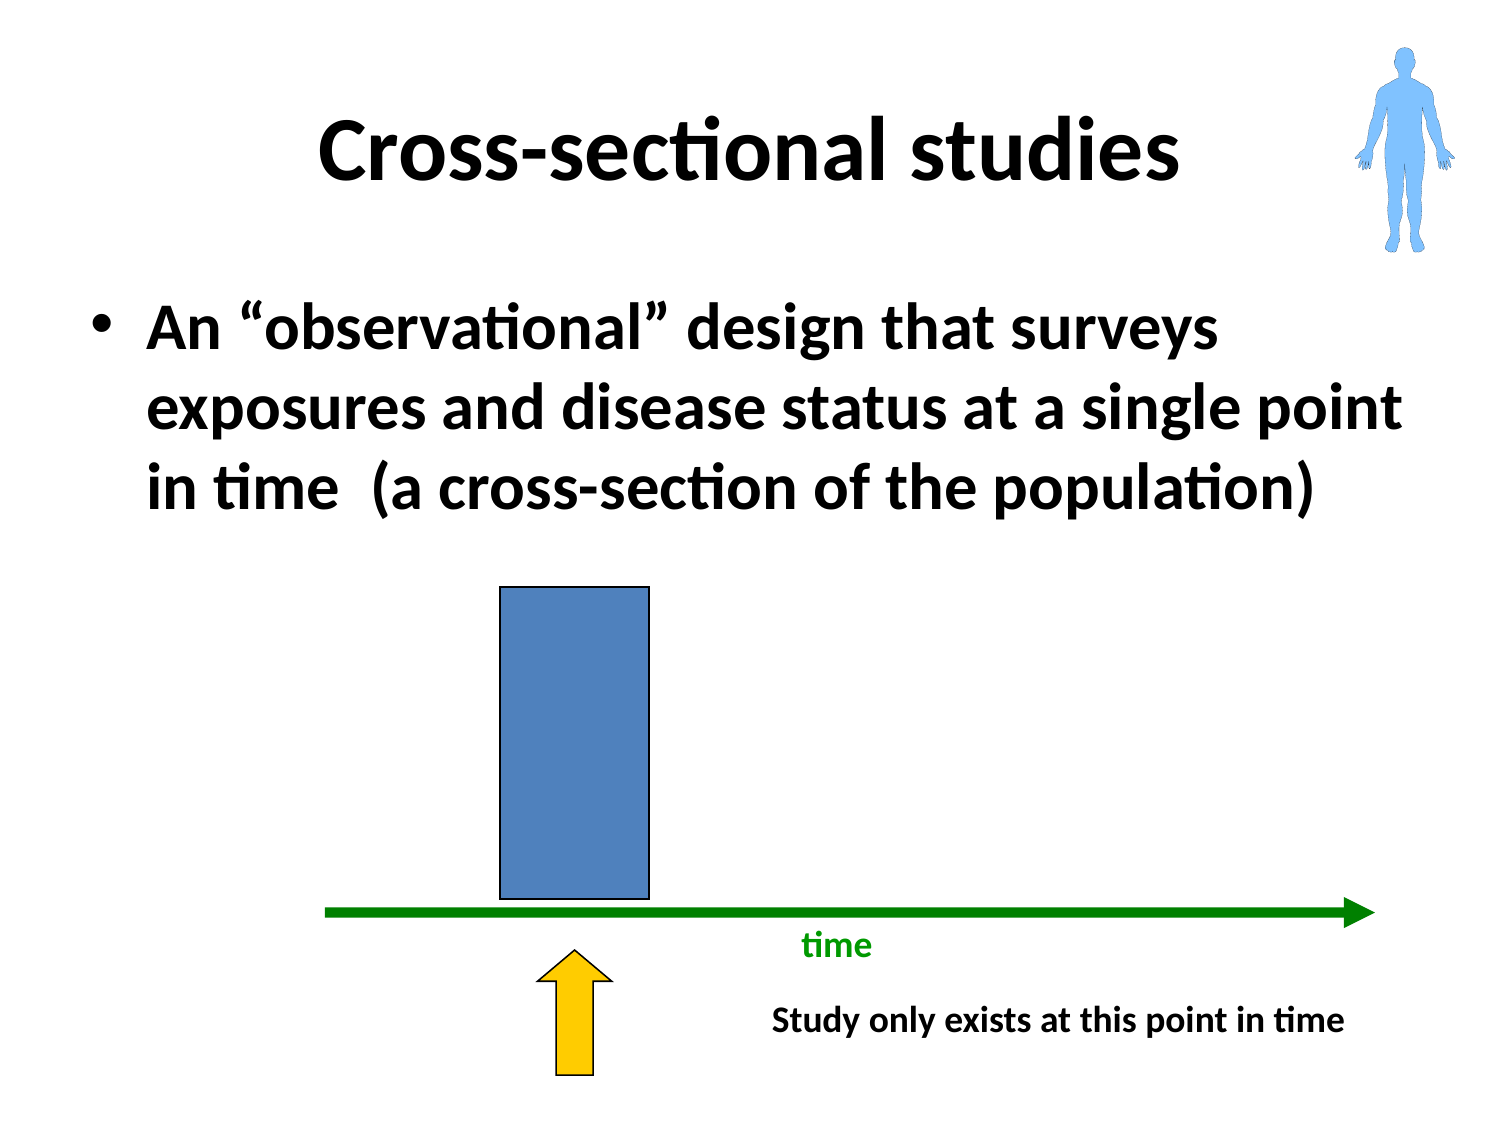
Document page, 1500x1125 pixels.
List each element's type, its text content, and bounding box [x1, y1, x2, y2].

text_box [499, 587, 649, 899]
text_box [1349, 37, 1460, 263]
text_box time [786, 912, 888, 973]
text_box An “observational” design that surveys exposures and disease status at a single point in time (a cross-section of the population) [75, 275, 1450, 538]
text_box Cross-sectional studies [112, 50, 1344, 238]
text_box [888, 906, 1375, 919]
text_box [537, 950, 612, 1076]
text_box Study only exists at this point in time [757, 987, 1361, 1048]
